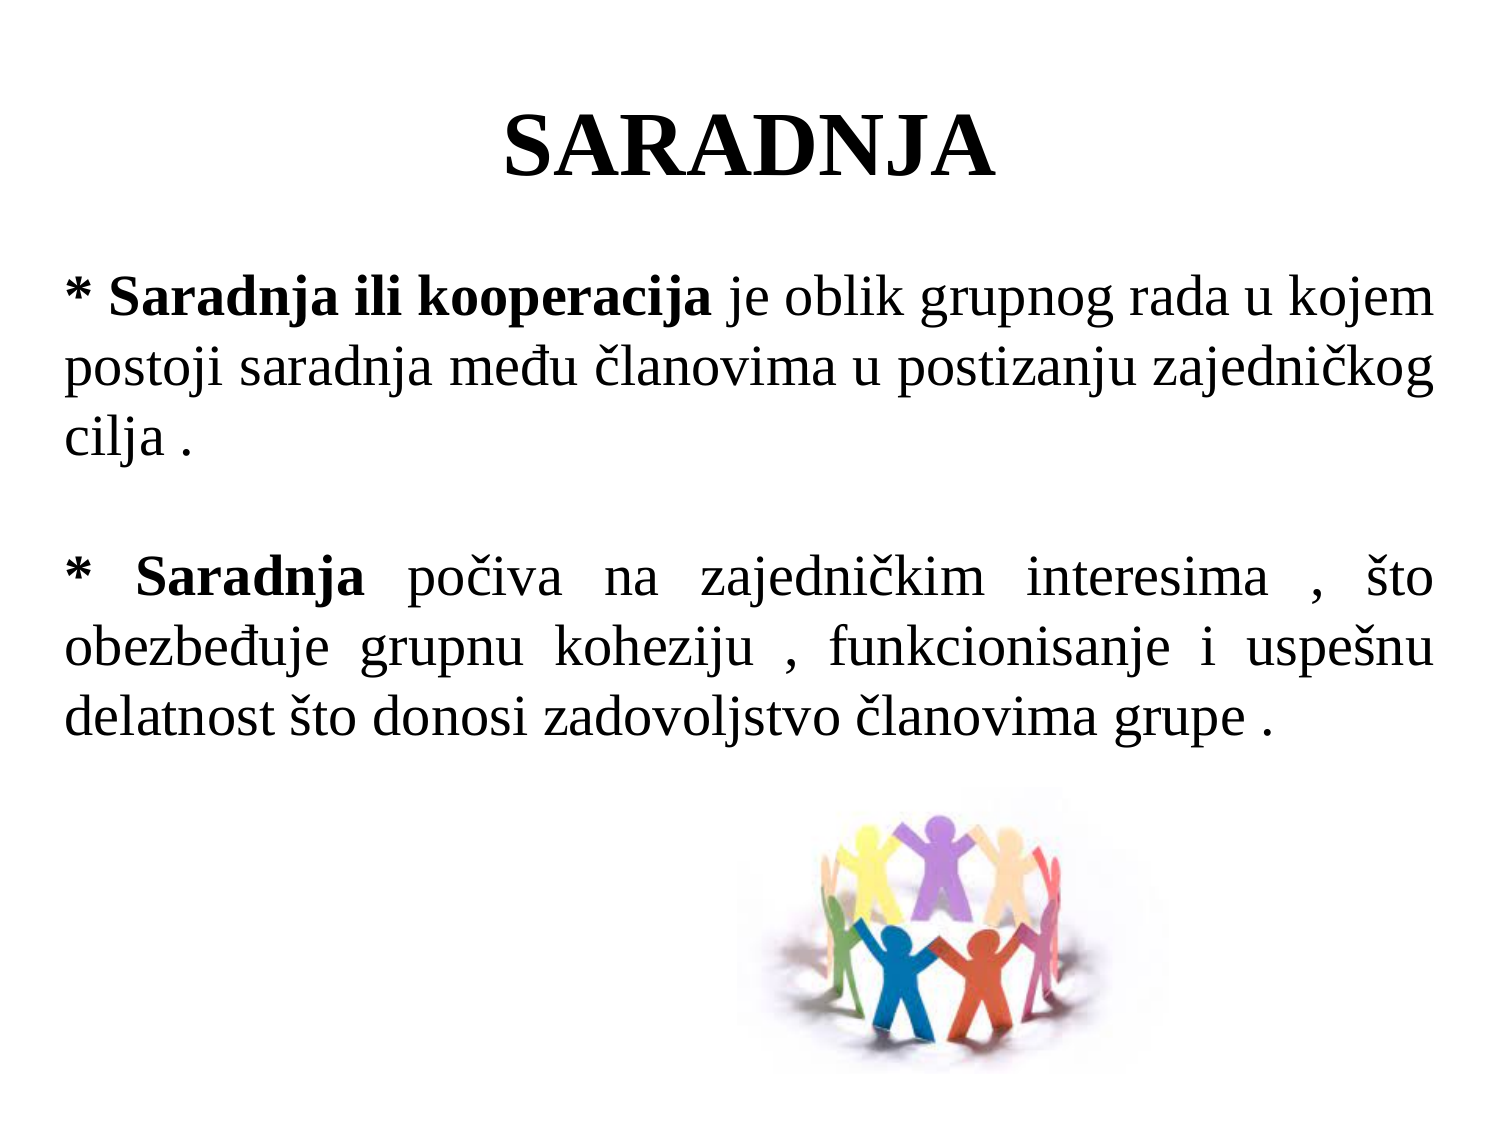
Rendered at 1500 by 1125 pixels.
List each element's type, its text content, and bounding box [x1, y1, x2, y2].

text_box * Saradnja ili kooperacija je oblik grupnog rada u kojem postoji saradnja među članovima u postizanju zajedničkog cilja . * Saradnja počiva na zajedničkim interesima , što obezbeđuje grupnu koheziju , funkcionisanje i uspešnu delatnost što donosi zadovoljstvo članovima grupe . [50, 249, 1450, 825]
title SARADNJA [75, 45, 1425, 233]
picture [737, 787, 1169, 1074]
